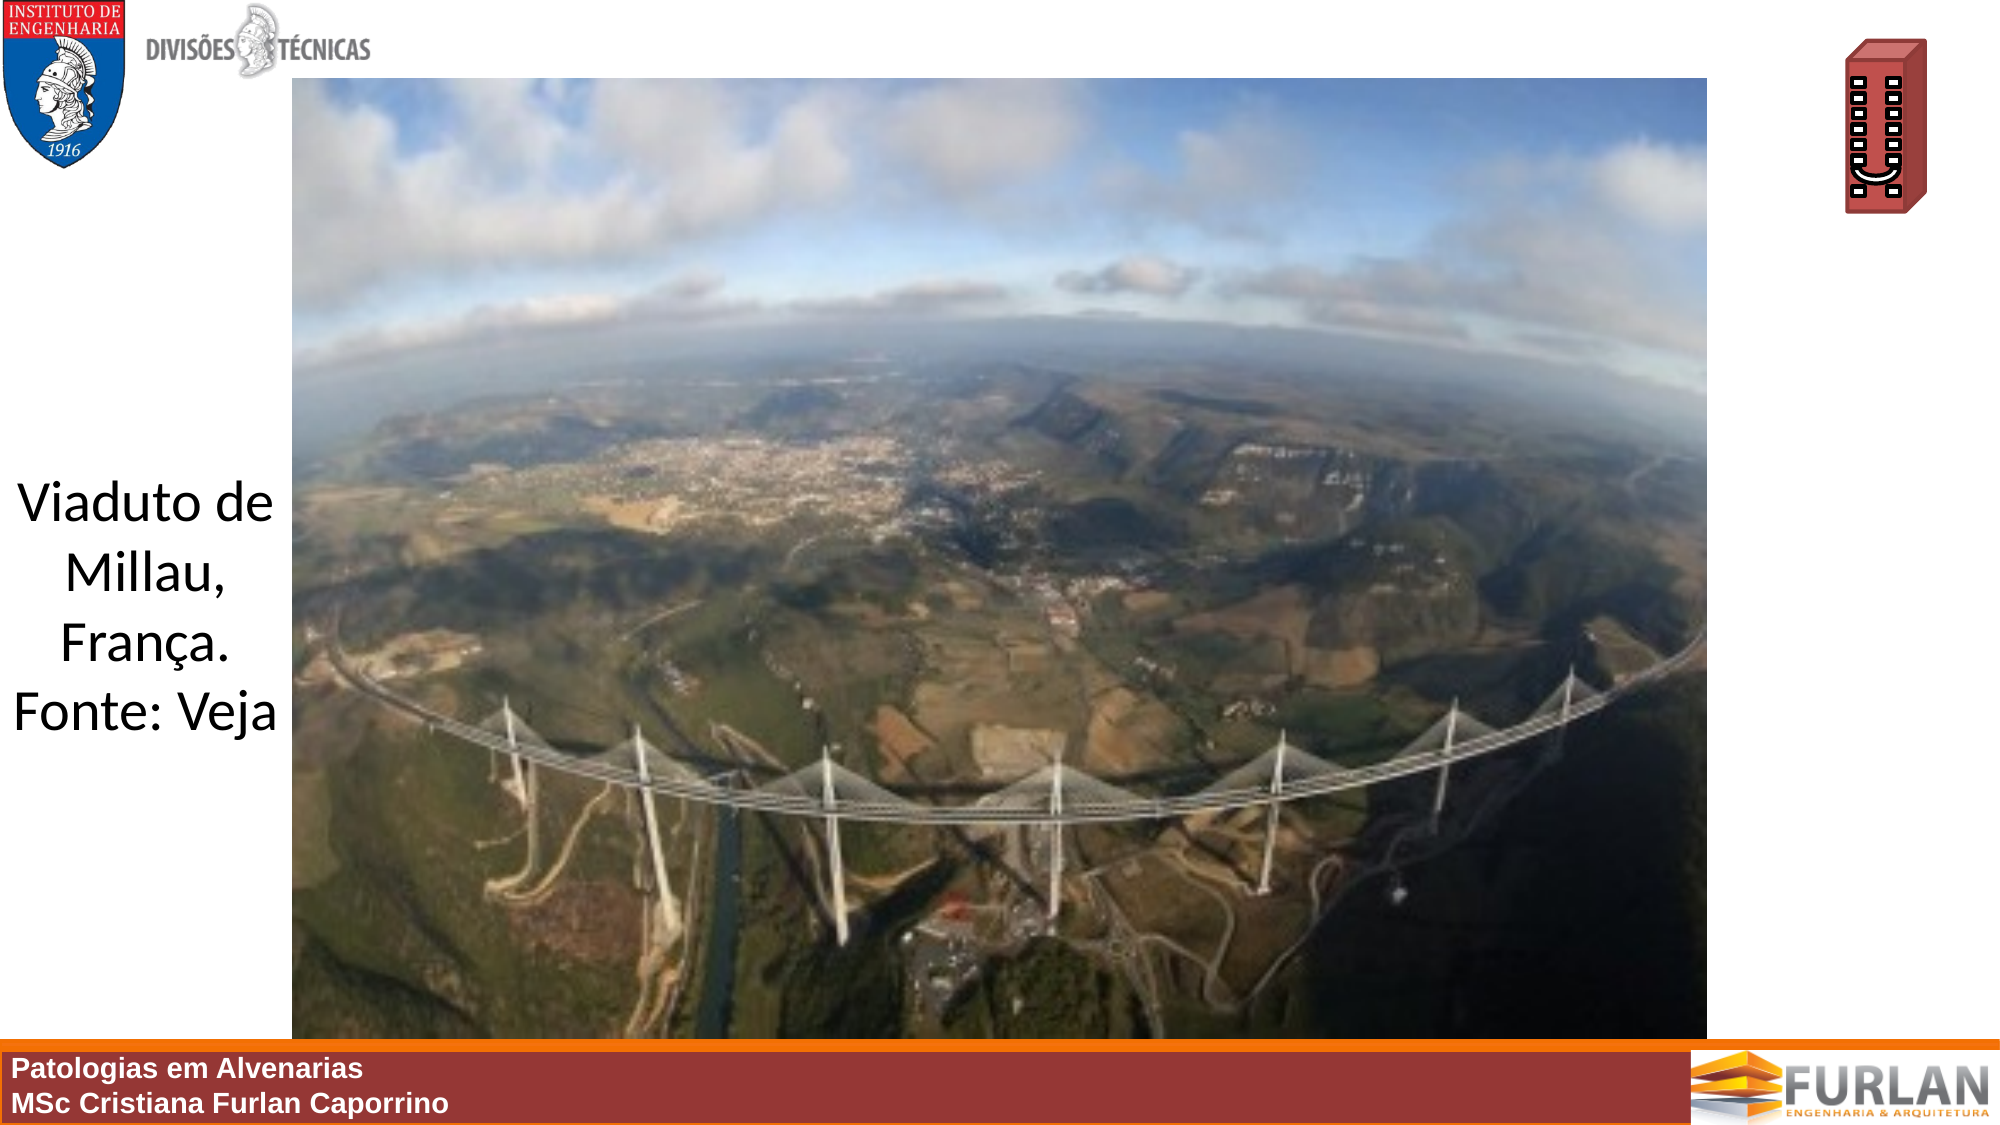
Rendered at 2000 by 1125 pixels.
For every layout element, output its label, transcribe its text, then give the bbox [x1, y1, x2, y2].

text_box Viaduto de Millau, França. Fonte: Veja [0, 455, 287, 750]
text_box [573, 1050, 1688, 1125]
text_box [1709, 1039, 2000, 1048]
picture [0, 0, 1708, 1039]
text_box [0, 1039, 1689, 1050]
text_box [1847, 40, 1925, 212]
text_box Patologias em Alvenarias MSc Cristiana Furlan Caporrino [0, 1050, 573, 1125]
picture [1690, 1049, 2000, 1125]
